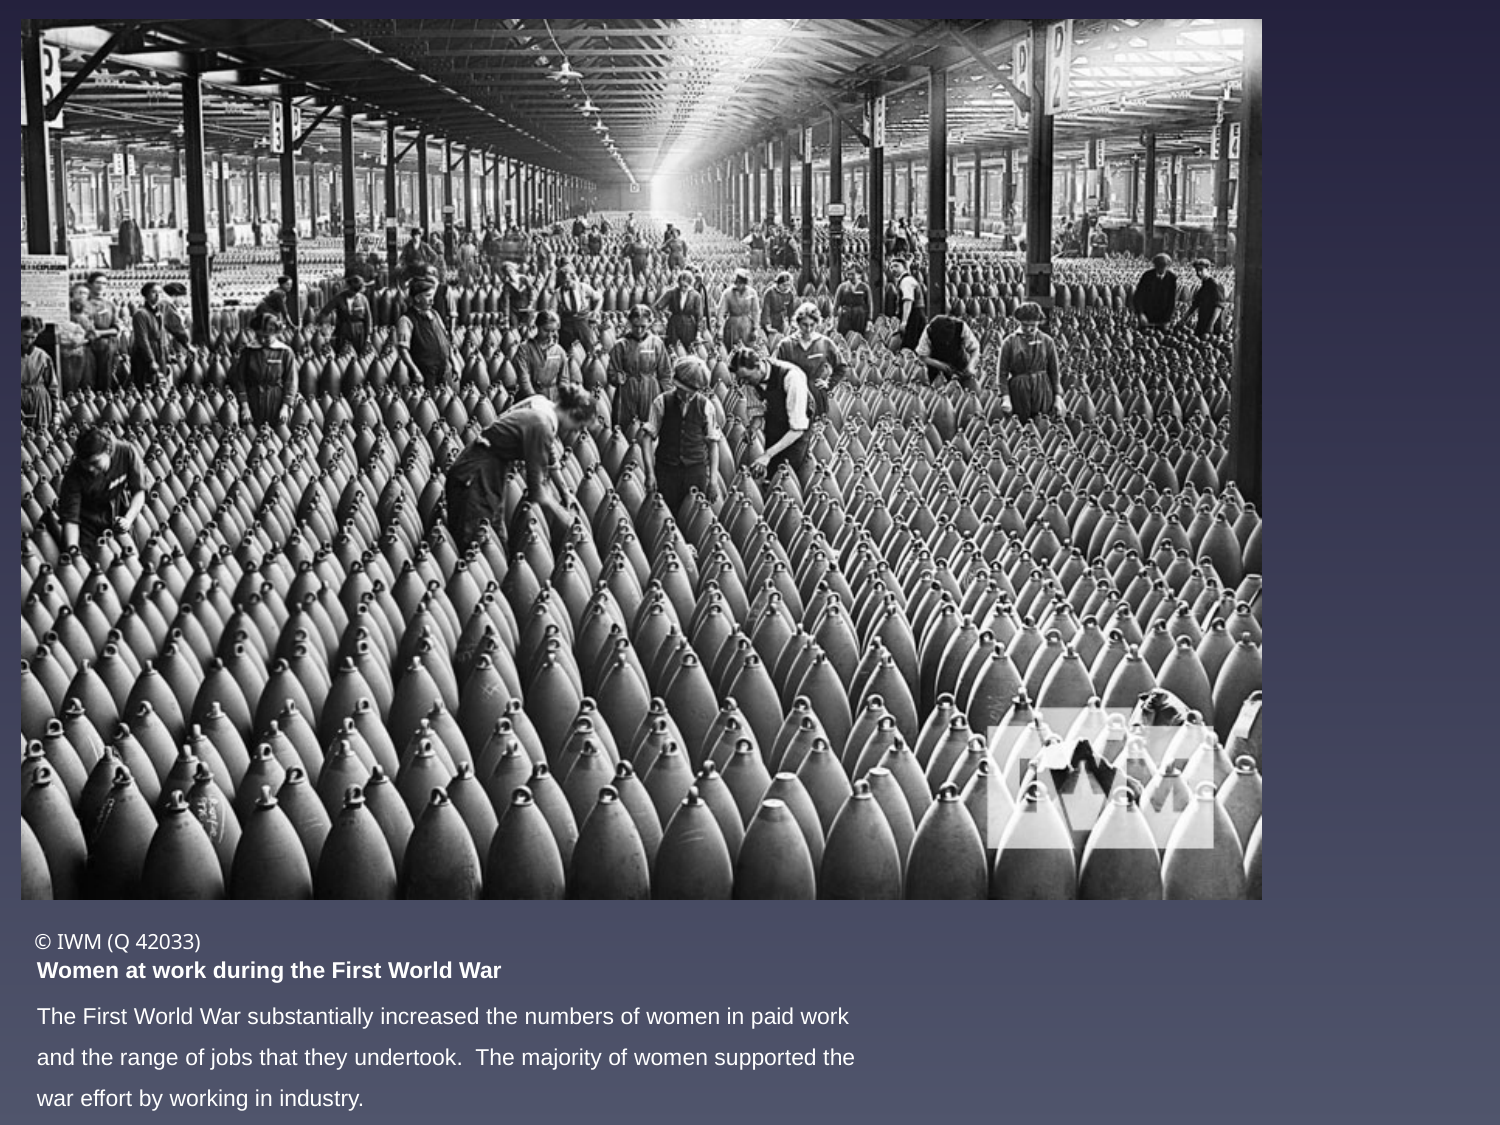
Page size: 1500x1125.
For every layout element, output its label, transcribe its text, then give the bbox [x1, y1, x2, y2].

text_box © IWM (Q 42033) [19, 920, 216, 961]
list Women at work during the First World War The First World War substantially increased the numbers of women in paid work and the range of jobs that they undertook. The majority of women supported the war effort by working in industry. [21, 981, 892, 1125]
picture [21, 19, 1262, 900]
